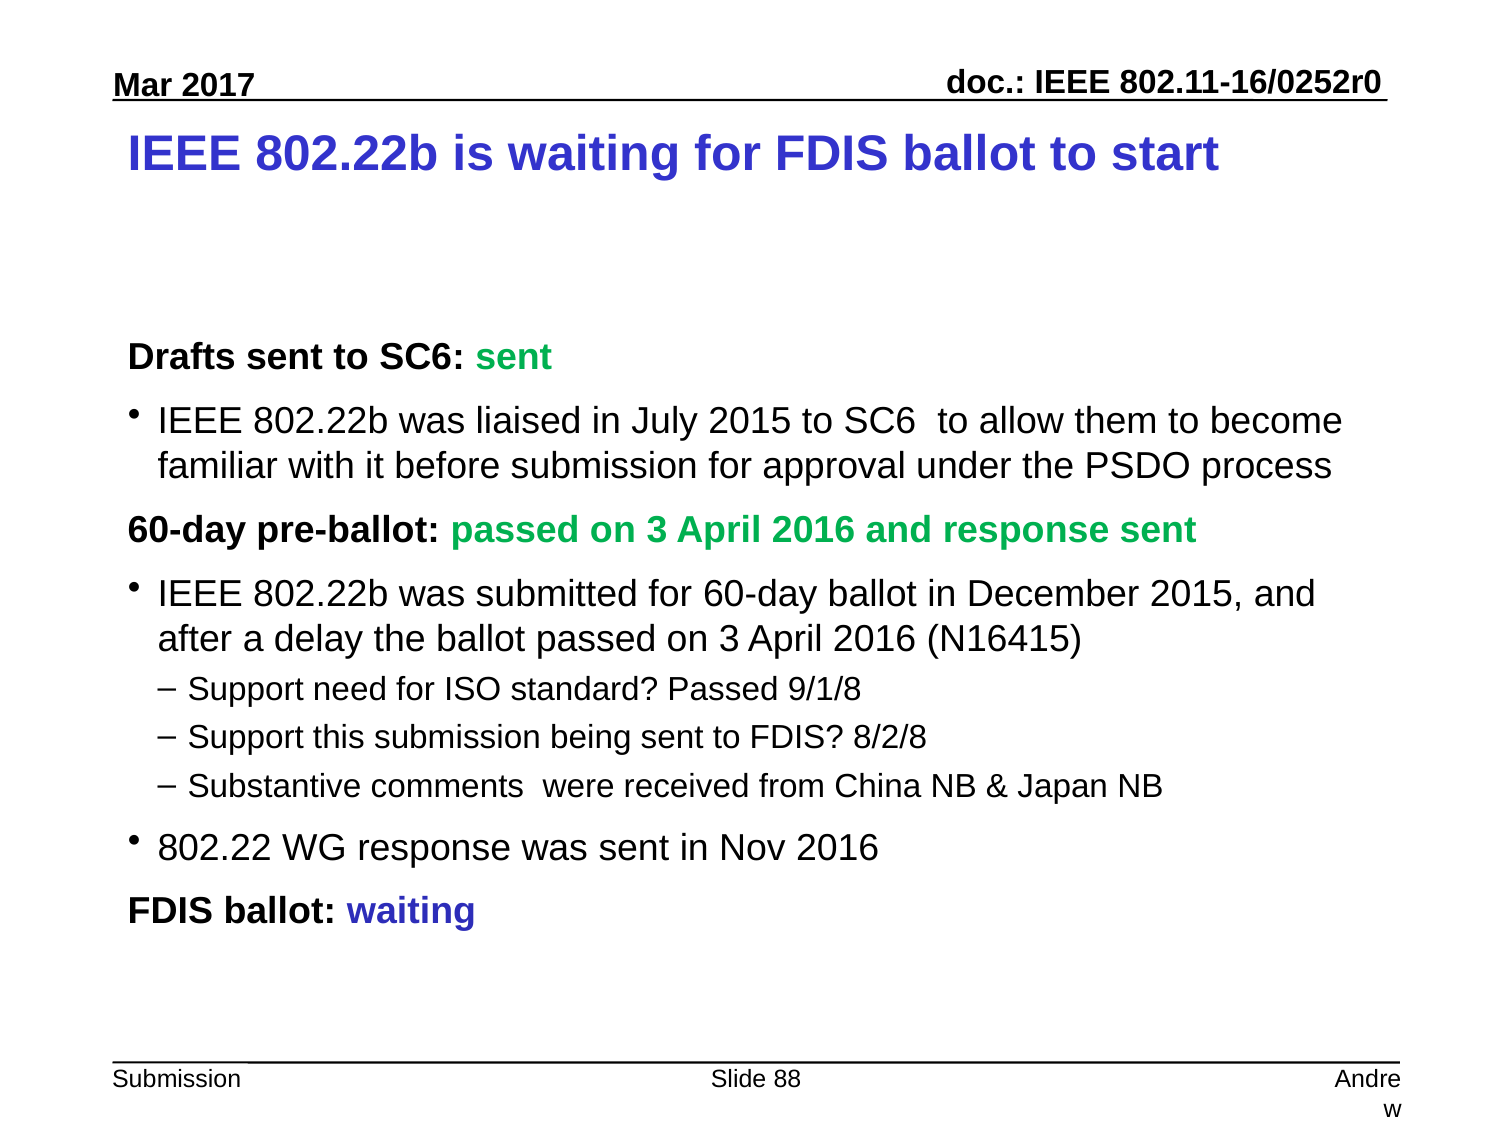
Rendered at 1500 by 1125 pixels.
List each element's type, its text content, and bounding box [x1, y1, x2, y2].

list Drafts sent to SC6: sent IEEE 802.22b was liaised in July 2015 to SC6 to allow them to become familiar with it before submission for approval under the PSDO process 60-day pre-ballot: passed on 3 April 2016 and response sent IEEE 802.22b was submitted for 60-day ballot in December 2015, and after a delay the ballot passed on 3 April 2016 (N16415) Support need for ISO standard? Passed 9/1/8 Support this submission being sent to FDIS? 8/2/8 Substantive comments were received from China NB & Japan NB 802.22 WG response was sent in Nov 2016 FDIS ballot: waiting [112, 324, 1388, 1000]
title IEEE 802.22b is waiting for FDIS ballot to start [112, 112, 1388, 288]
slide_number Slide 88 [709, 1061, 803, 1093]
footer Andrew Myles, Cisco [1320, 1061, 1402, 1093]
